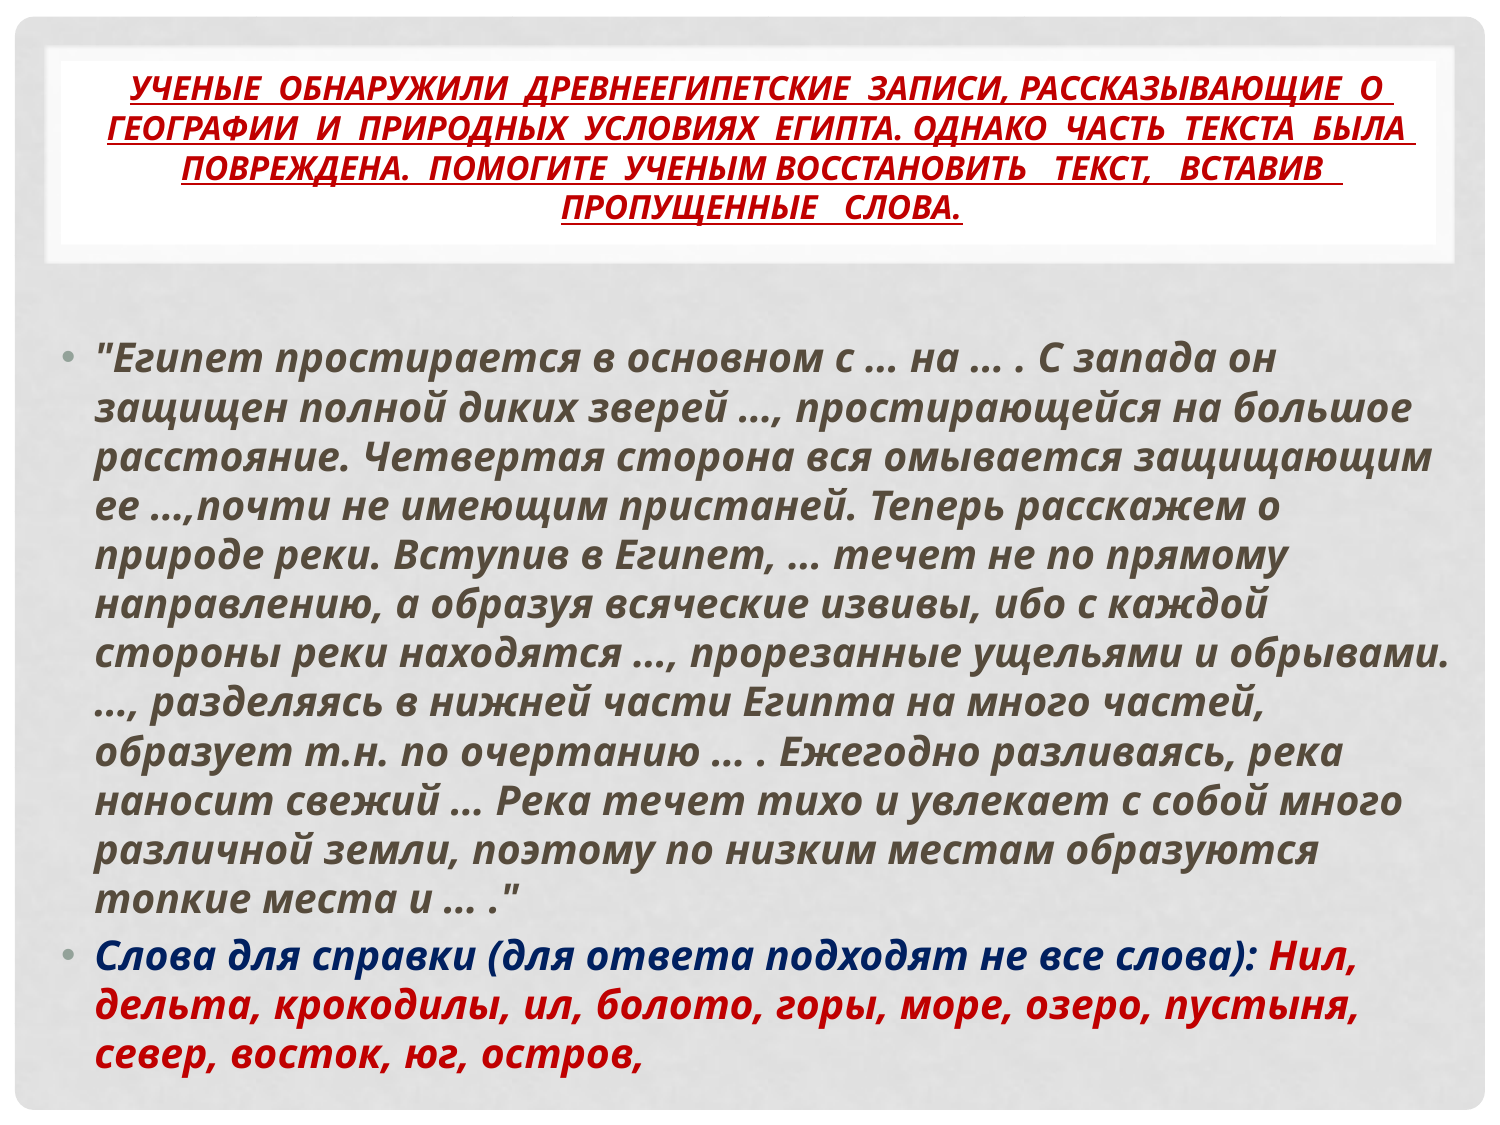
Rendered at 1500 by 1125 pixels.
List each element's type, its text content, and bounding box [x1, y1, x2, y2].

title Ученые обнаружили древнеегипетские записи, рассказывающие о географии и природных условиях Египта. Однако часть текста была повреждена. Помогите ученым восстановить текст, вставив пропущенные слова. [41, 42, 1483, 291]
list "Египет простирается в основном с … на … . С запада он защищен полной диких зверей …, простирающейся на большое расстояние. Четвертая сторона вся омывается защищающим ее …,почти не имеющим пристаней. Теперь расскажем о природе реки. Вступив в Египет, … течет не по прямому направлению, а образуя всяческие извивы, ибо с каждой стороны реки находятся …, прорезанные ущельями и обрывами. …, разделяясь в нижней части Египта на много частей, образует т.н. по очертанию … . Ежегодно разливаясь, река наносит свежий … Река течет тихо и увлекает с собой много различной земли, поэтому по низким местам образуются топкие места и … ." Слова для справки (для ответа подходят не все слова): Нил, дельта, крокодилы, ил, болото, горы, море, озеро, пустыня, север, восток, юг, остров, [29, 267, 1471, 1094]
